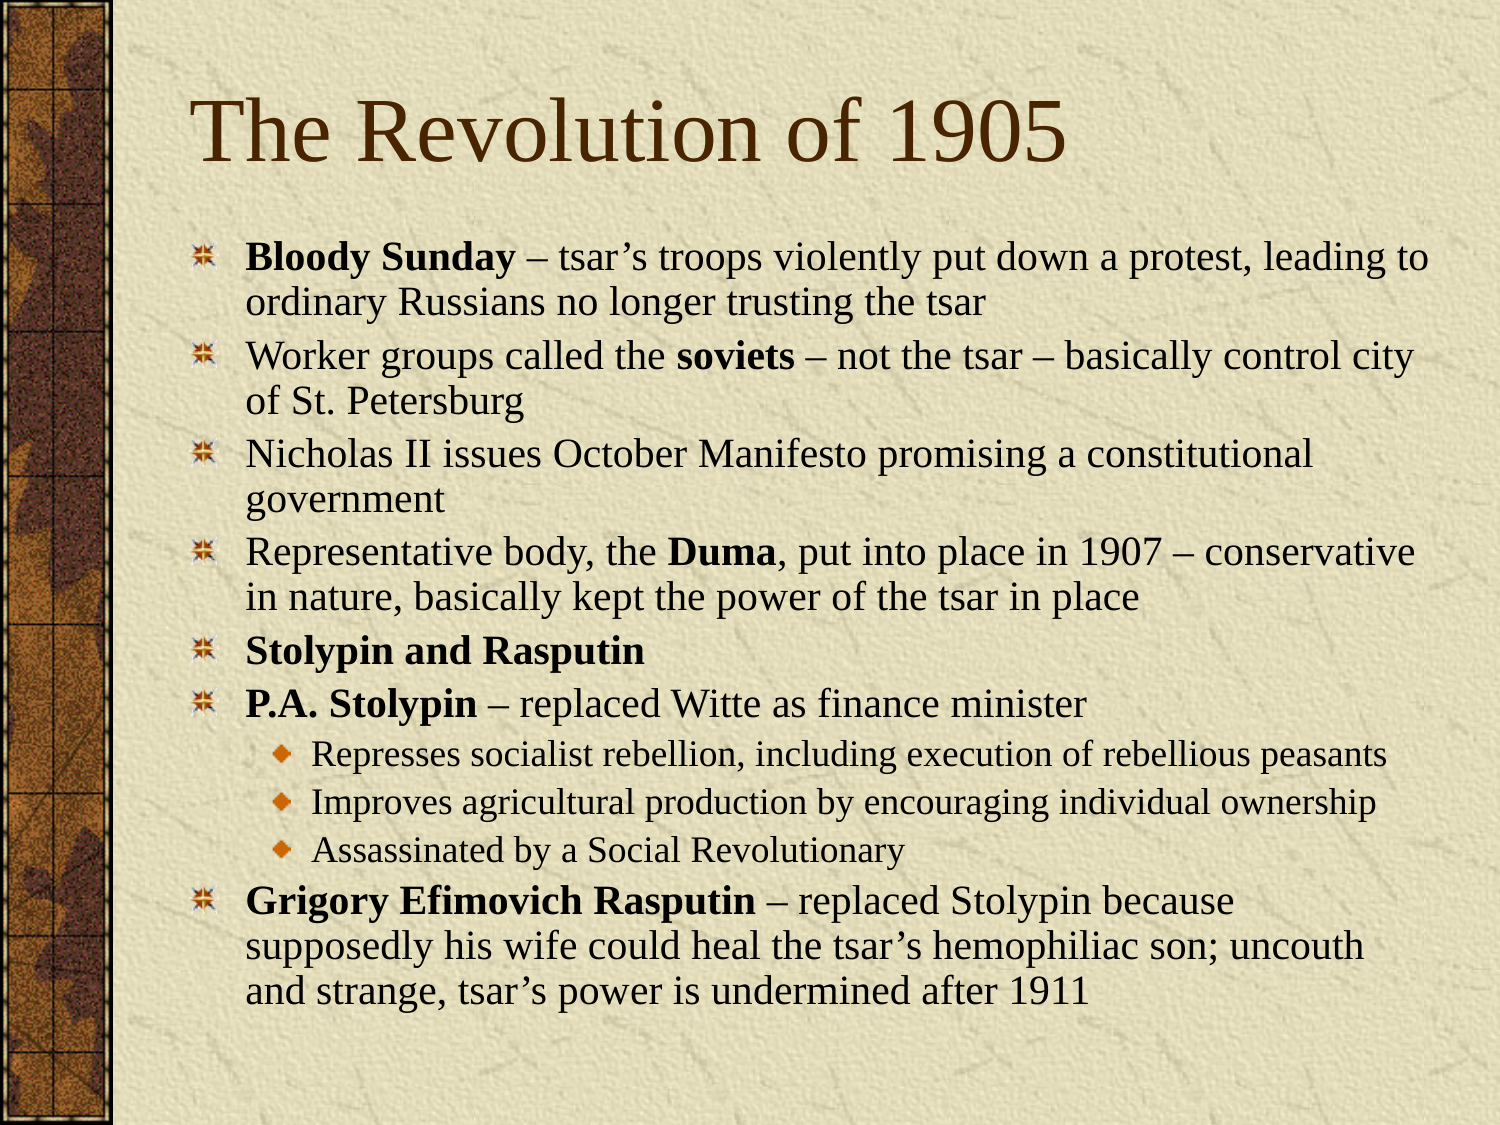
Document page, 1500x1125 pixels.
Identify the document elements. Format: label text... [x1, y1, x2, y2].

list Bloody Sunday – tsar’s troops violently put down a protest, leading to ordinary Russians no longer trusting the tsar Worker groups called the soviets – not the tsar – basically control city of St. Petersburg Nicholas II issues October Manifesto promising a constitutional government Representative body, the Duma, put into place in 1907 – conservative in nature, basically kept the power of the tsar in place Stolypin and Rasputin P.A. Stolypin – replaced Witte as finance minister Represses socialist rebellion, including execution of rebellious peasants Improves agricultural production by encouraging individual ownership Assassinated by a Social Revolutionary Grigory Efimovich Rasputin – replaced Stolypin because supposedly his wife could heal the tsar’s hemophiliac son; uncouth and strange, tsar’s power is undermined after 1911 [173, 227, 1449, 903]
picture [0, 0, 1500, 1125]
title The Revolution of 1905 [174, 0, 1451, 188]
